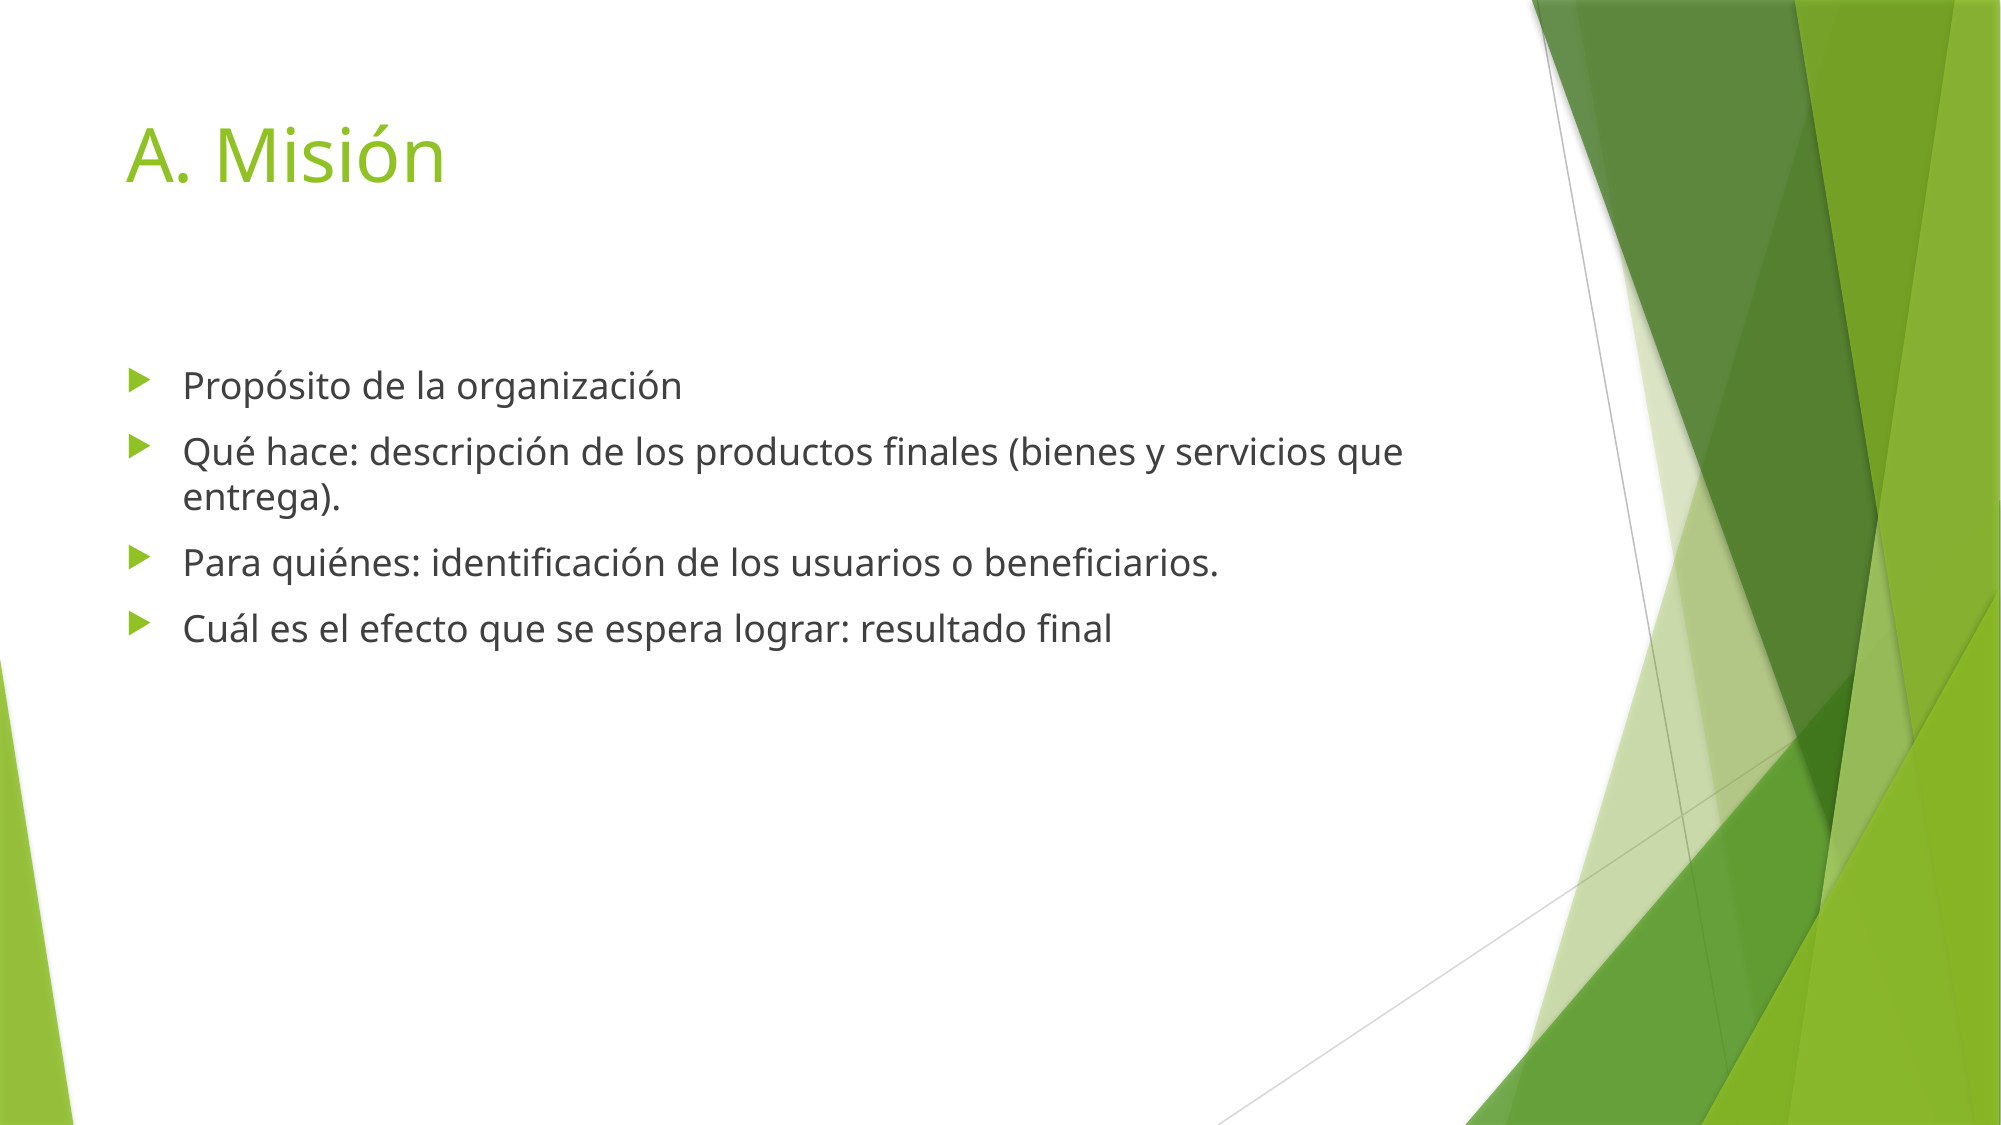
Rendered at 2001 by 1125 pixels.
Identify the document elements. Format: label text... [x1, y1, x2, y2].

list Propósito de la organización Qué hace: descripción de los productos finales (bienes y servicios que entrega). Para quiénes: identificación de los usuarios o beneficiarios. Cuál es el efecto que se espera lograr: resultado final [111, 354, 1522, 992]
title A. Misión [111, 99, 1522, 317]
